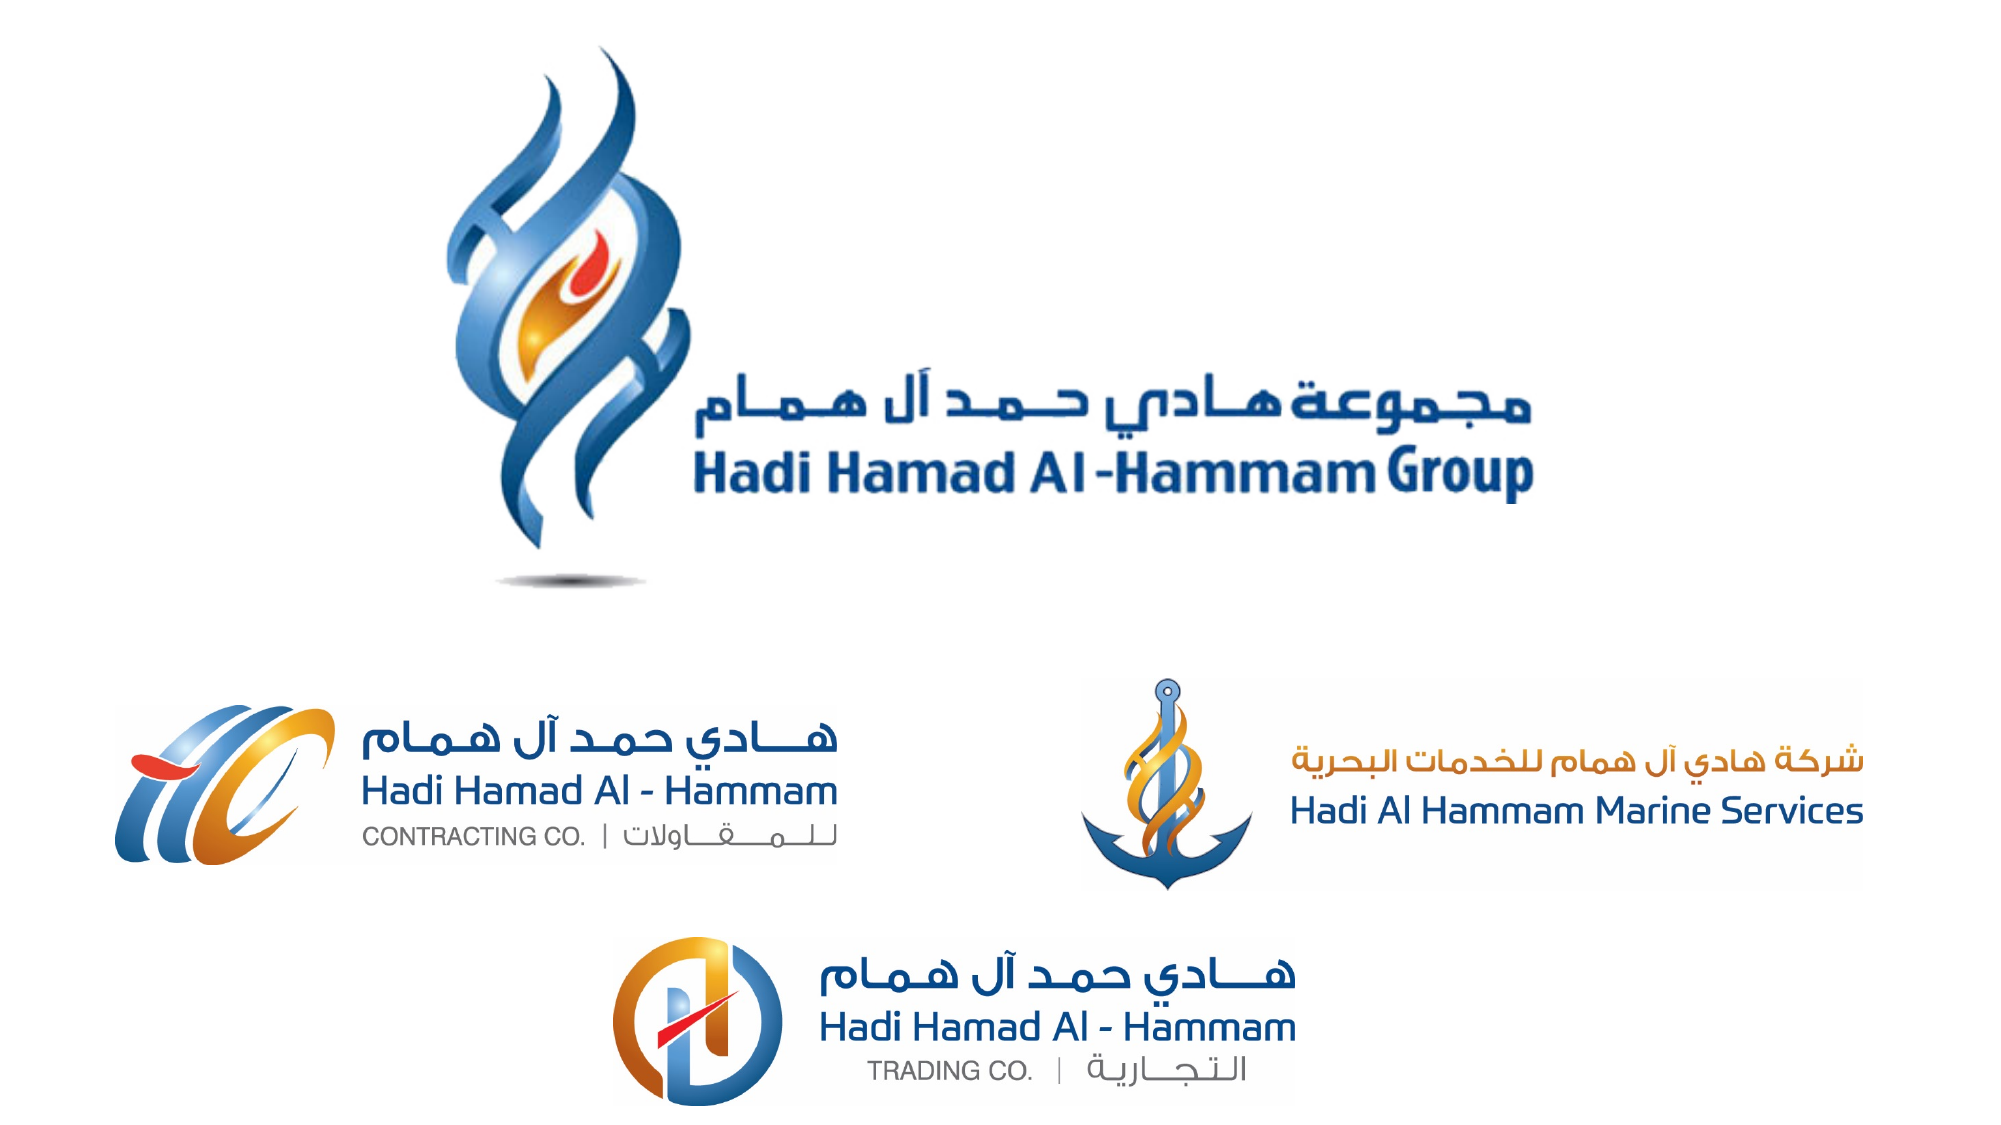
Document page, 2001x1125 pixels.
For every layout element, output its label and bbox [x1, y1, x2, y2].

list [115, 705, 837, 865]
picture [613, 937, 1295, 1106]
picture [1081, 678, 1863, 891]
text_box [414, 29, 1586, 606]
